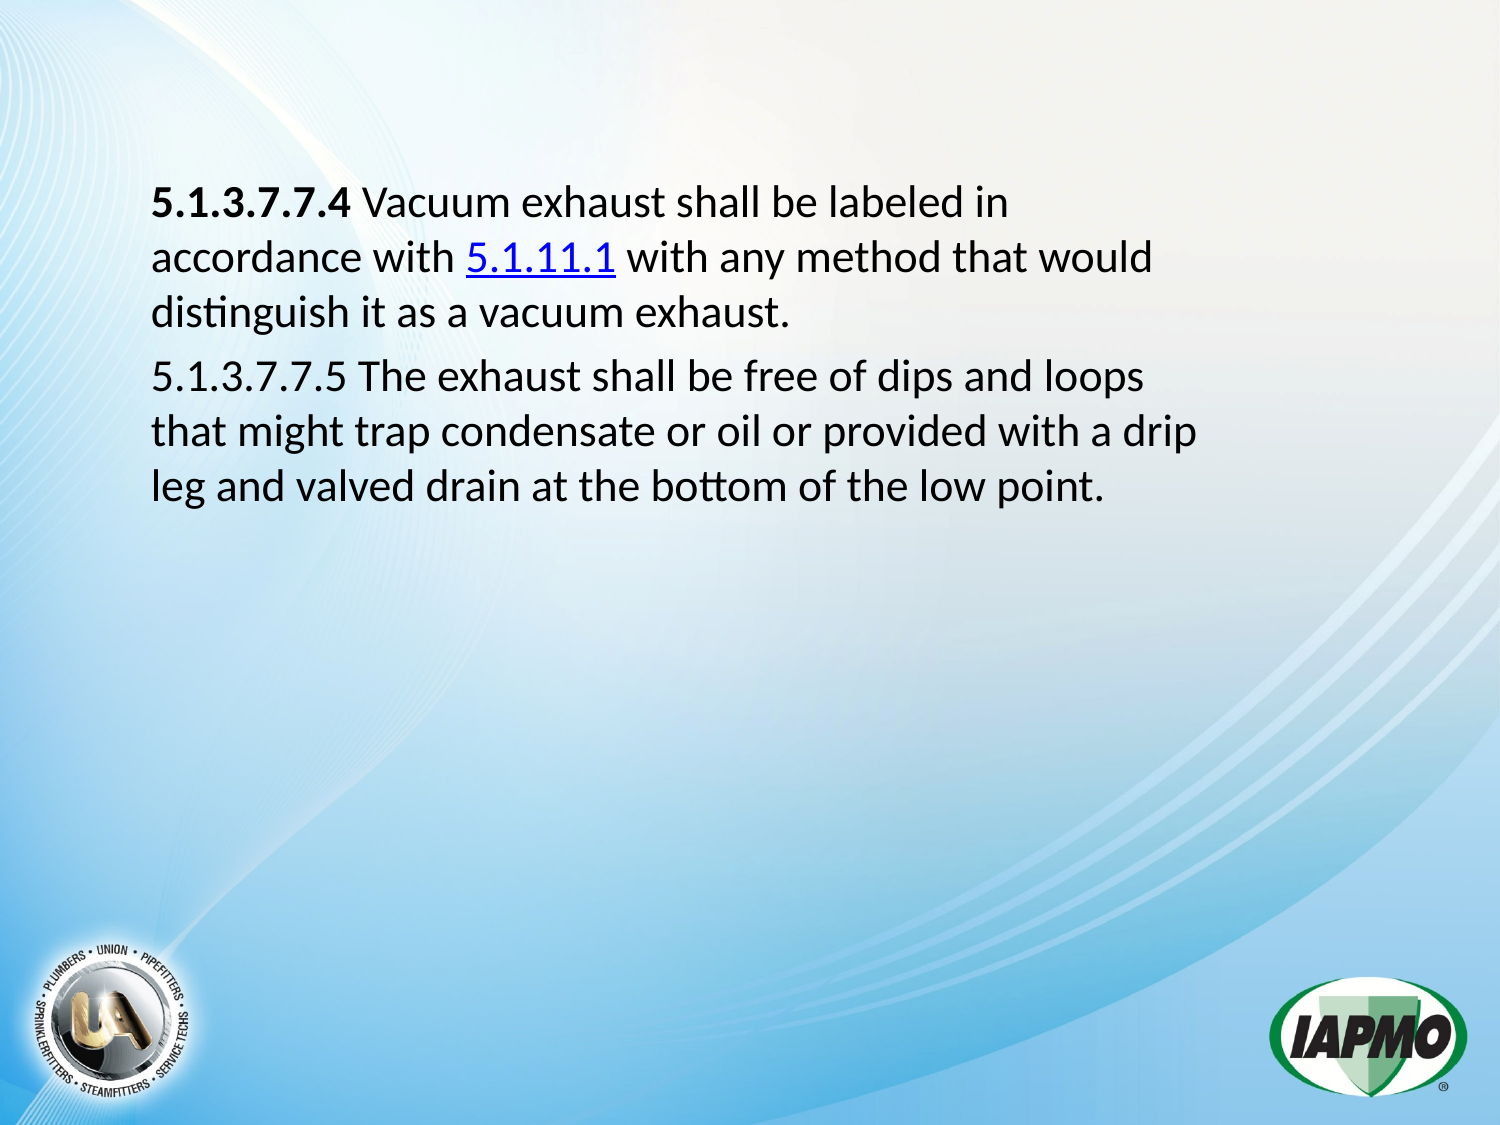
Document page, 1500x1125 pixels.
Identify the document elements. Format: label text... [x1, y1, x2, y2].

list 5.1.3.7.7.4 Vacuum exhaust shall be labeled in accordance with 5.1.11.1 with any method that would distinguish it as a vacuum exhaust. 5.1.3.7.7.5 The exhaust shall be free of dips and loops that might trap condensate or oil or provided with a drip leg and valved drain at the bottom of the low point. [135, 99, 1237, 1025]
picture [0, 0, 1500, 1125]
